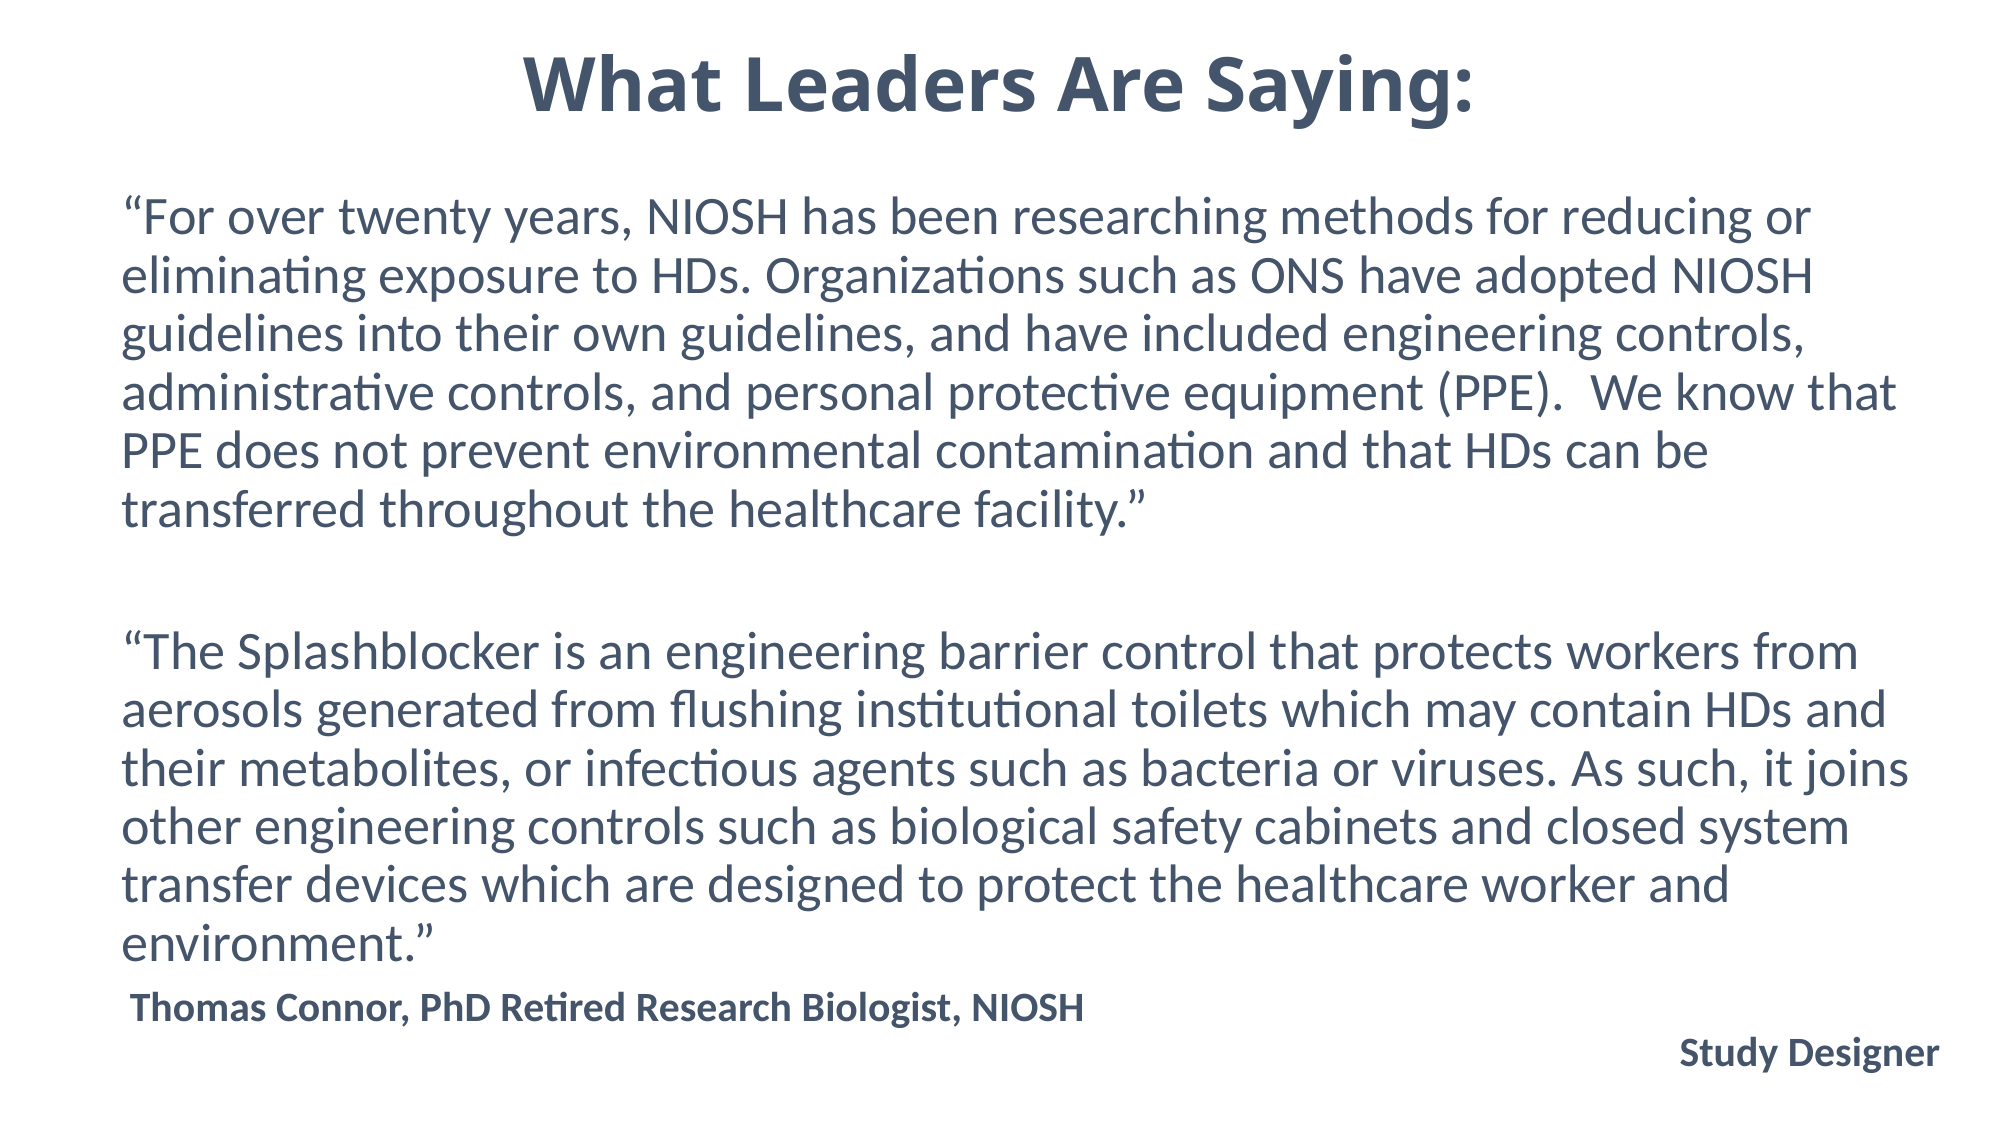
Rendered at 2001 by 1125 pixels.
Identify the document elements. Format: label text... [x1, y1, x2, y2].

text_box What Leaders Are Saying: [409, 0, 1590, 180]
text_box “For over twenty years, NIOSH has been researching methods for reducing or eliminating exposure to HDs. Organizations such as ONS have adopted NIOSH guidelines into their own guidelines, and have included engineering controls, administrative controls, and personal protective equipment (PPE). We know that PPE does not prevent environmental contamination and that HDs can be transferred throughout the healthcare facility.” “The Splashblocker is an engineering barrier control that protects workers from aerosols generated from flushing institutional toilets which may contain HDs and their metabolites, or infectious agents such as bacteria or viruses. As such, it joins other engineering controls such as biological safety cabinets and closed system transfer devices which are designed to protect the healthcare worker and environment.” Thomas Connor, PhD Retired Research Biologist, NIOSH Study Designer [106, 180, 1956, 1087]
